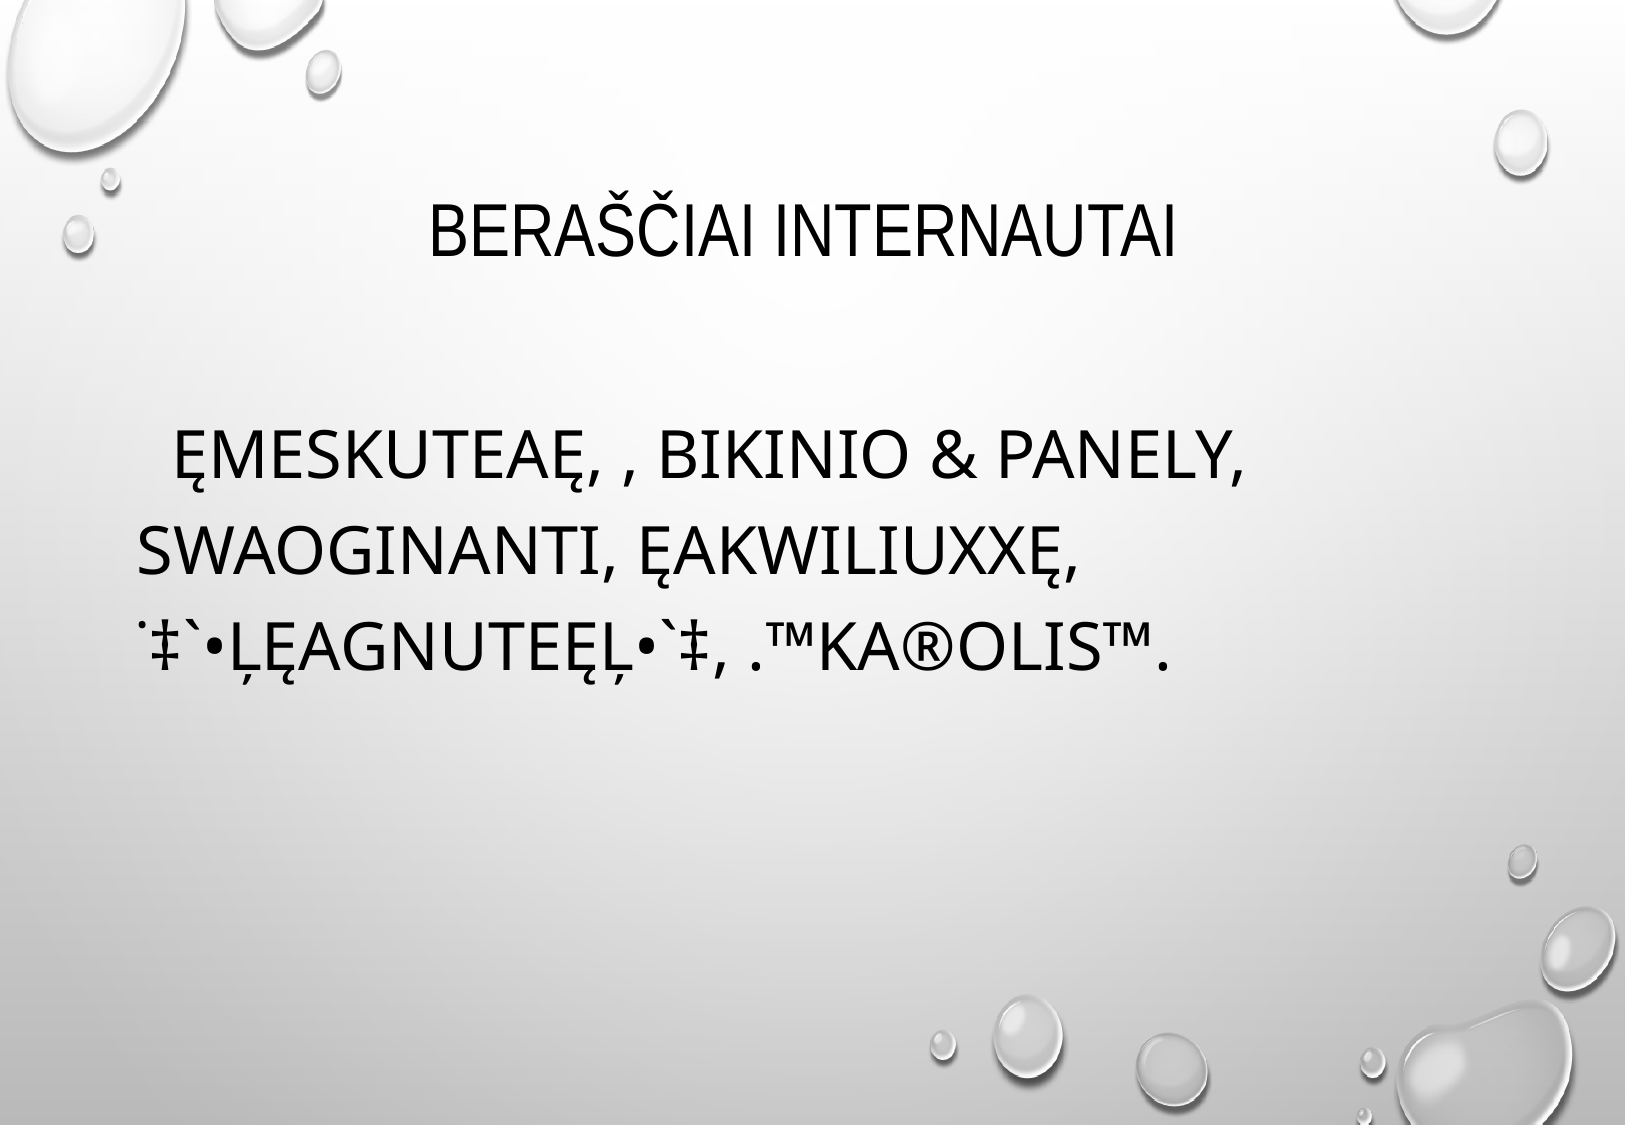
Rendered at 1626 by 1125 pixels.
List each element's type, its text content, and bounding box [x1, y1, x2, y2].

picture [0, 0, 1625, 1125]
list ęMeSkUtEaę, , bikinio & panely, SwAoGiNaNtI, ęAkwiliuxXę, ˙‡`•ĻęagnuteęĻ•`‡, .™Ka®olis™. [121, 388, 1504, 950]
title BERAŠČIAI INTERNAUTAI [121, 101, 1504, 364]
